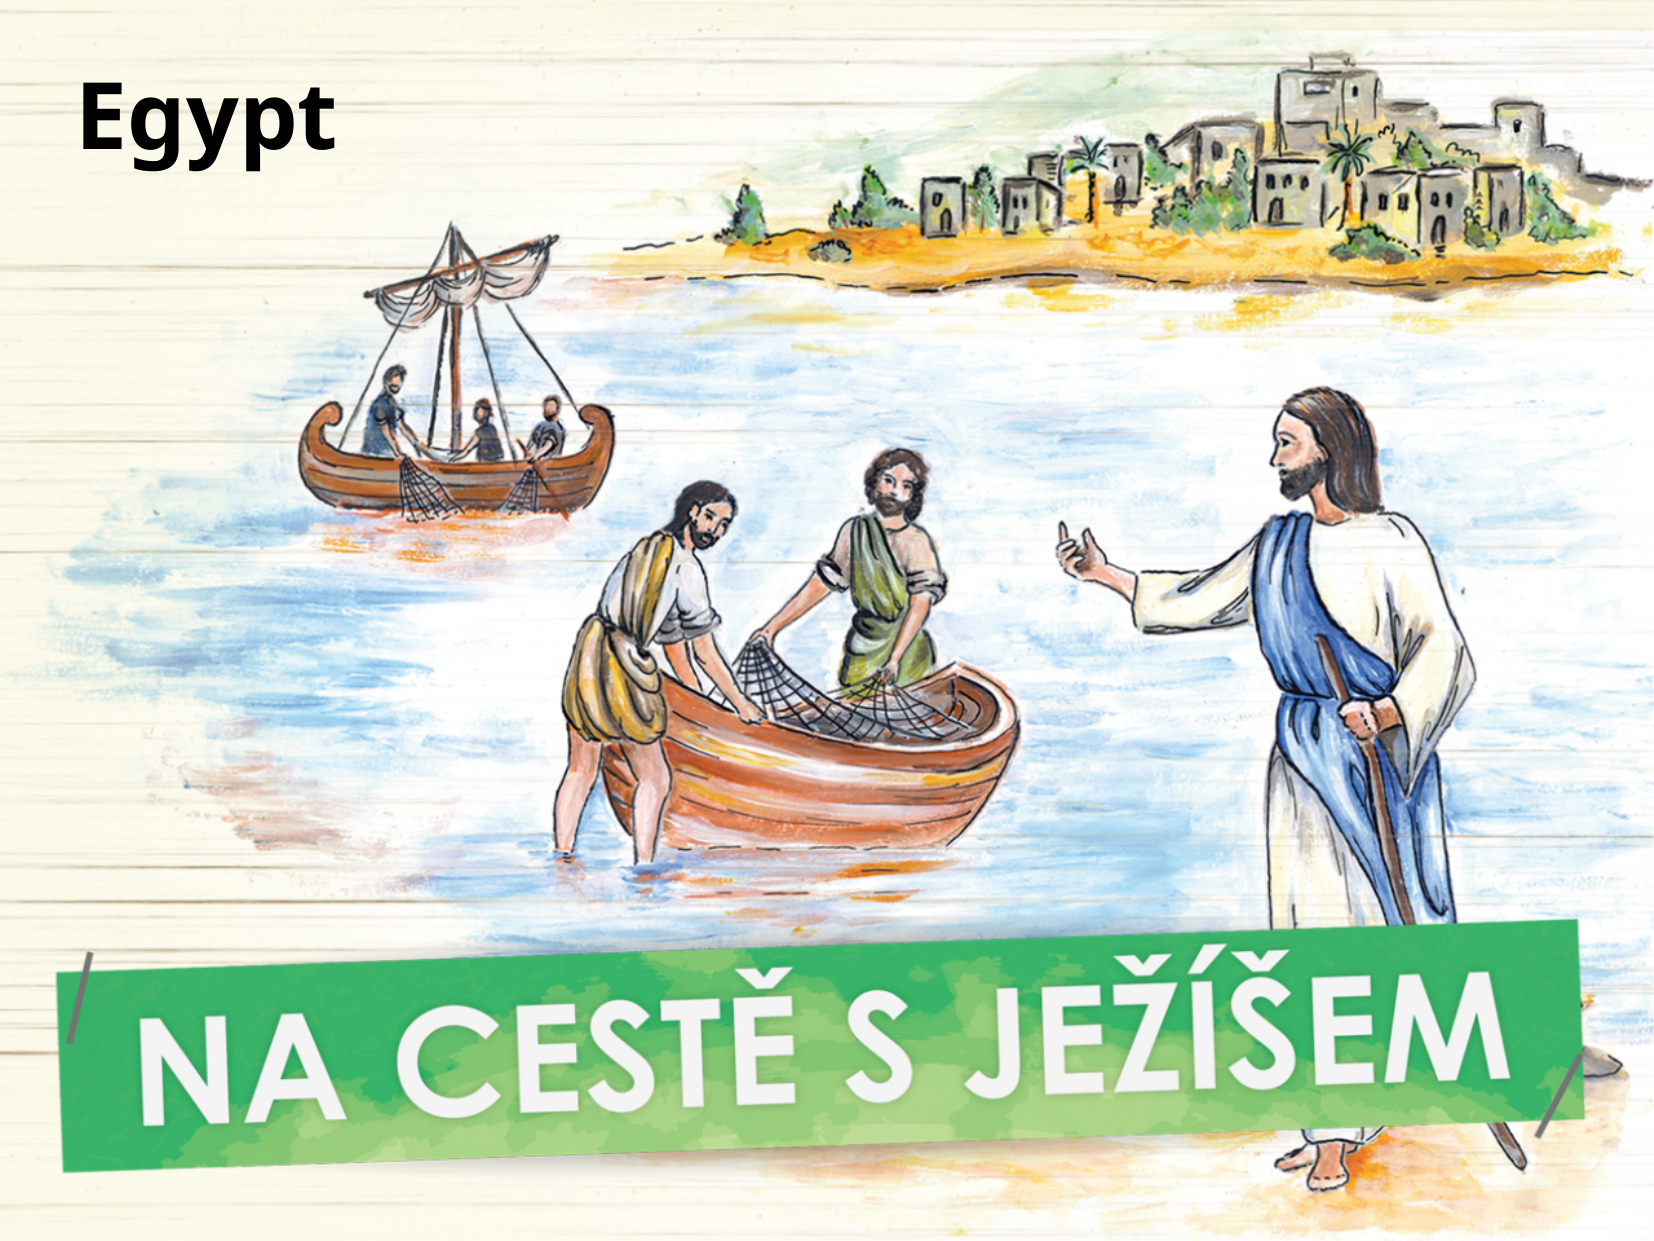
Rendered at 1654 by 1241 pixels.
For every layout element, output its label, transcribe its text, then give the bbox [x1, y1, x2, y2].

text_box Egypt [75, 49, 1564, 177]
picture [0, 0, 1654, 1241]
